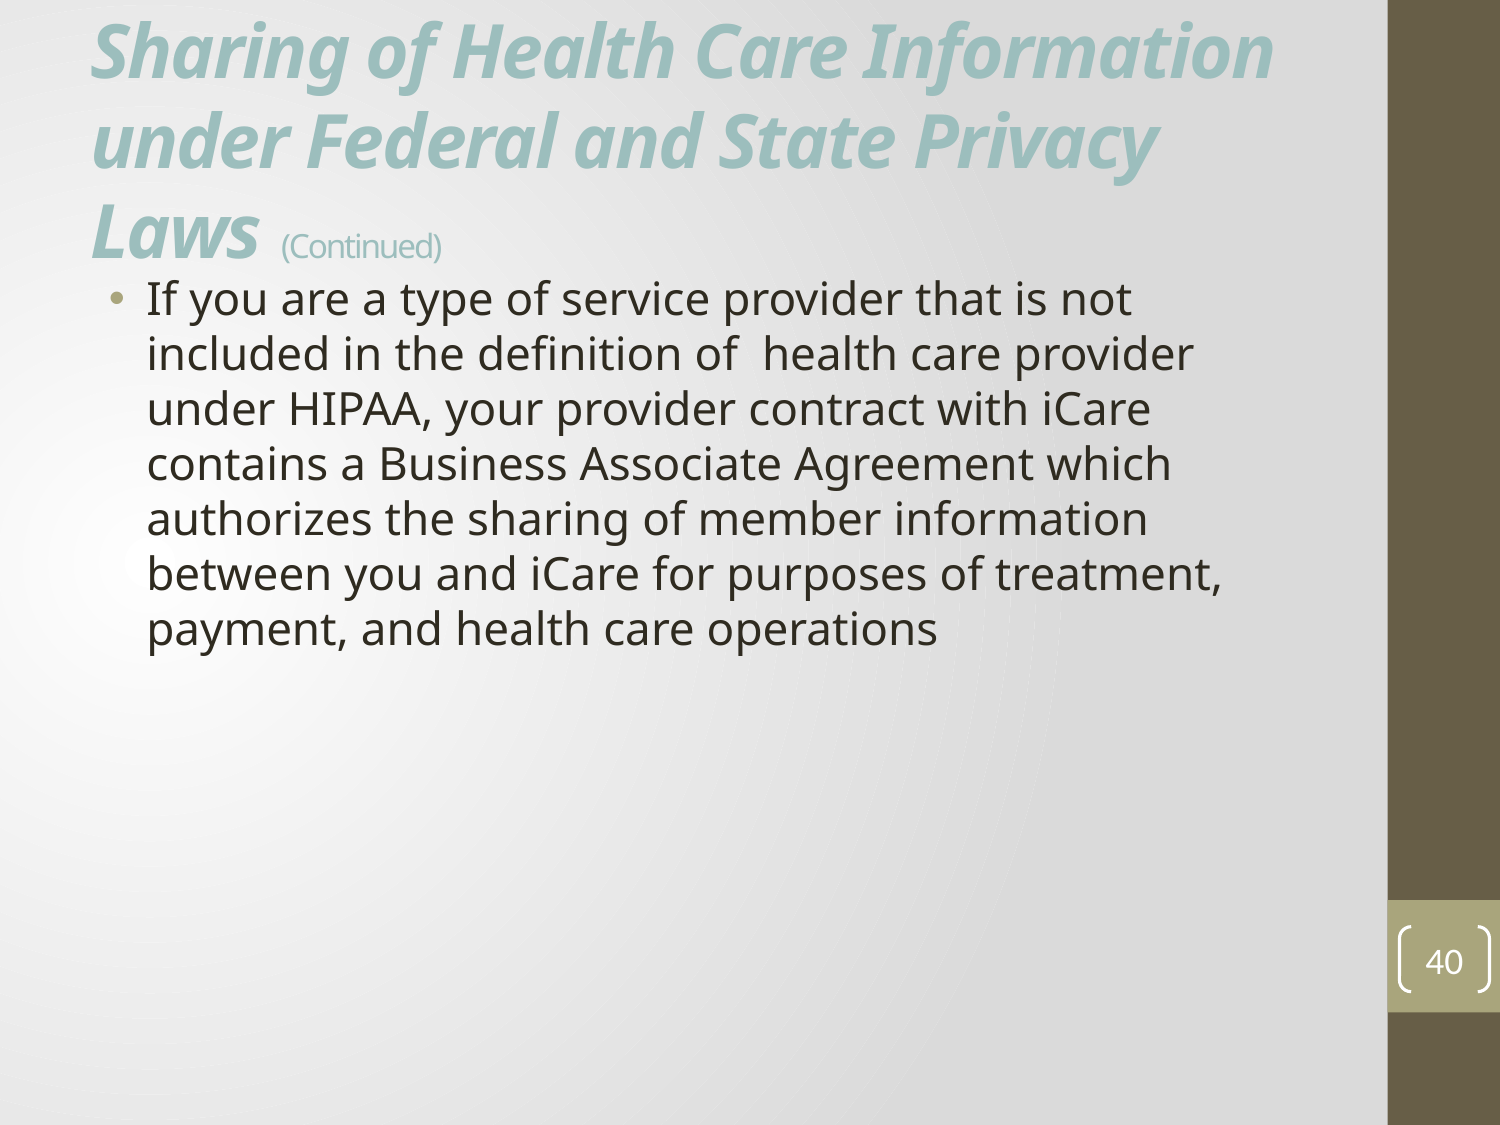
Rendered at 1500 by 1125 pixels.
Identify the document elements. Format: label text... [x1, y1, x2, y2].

slide_number 40 [1397, 925, 1492, 994]
title Sharing of Health Care Information under Federal and State Privacy Laws (Continued) [75, 45, 1325, 233]
list If you are a type of service provider that is not included in the definition of health care provider under HIPAA, your provider contract with iCare contains a Business Associate Agreement which authorizes the sharing of member information between you and iCare for purposes of treatment, payment, and health care operations [75, 262, 1325, 1050]
